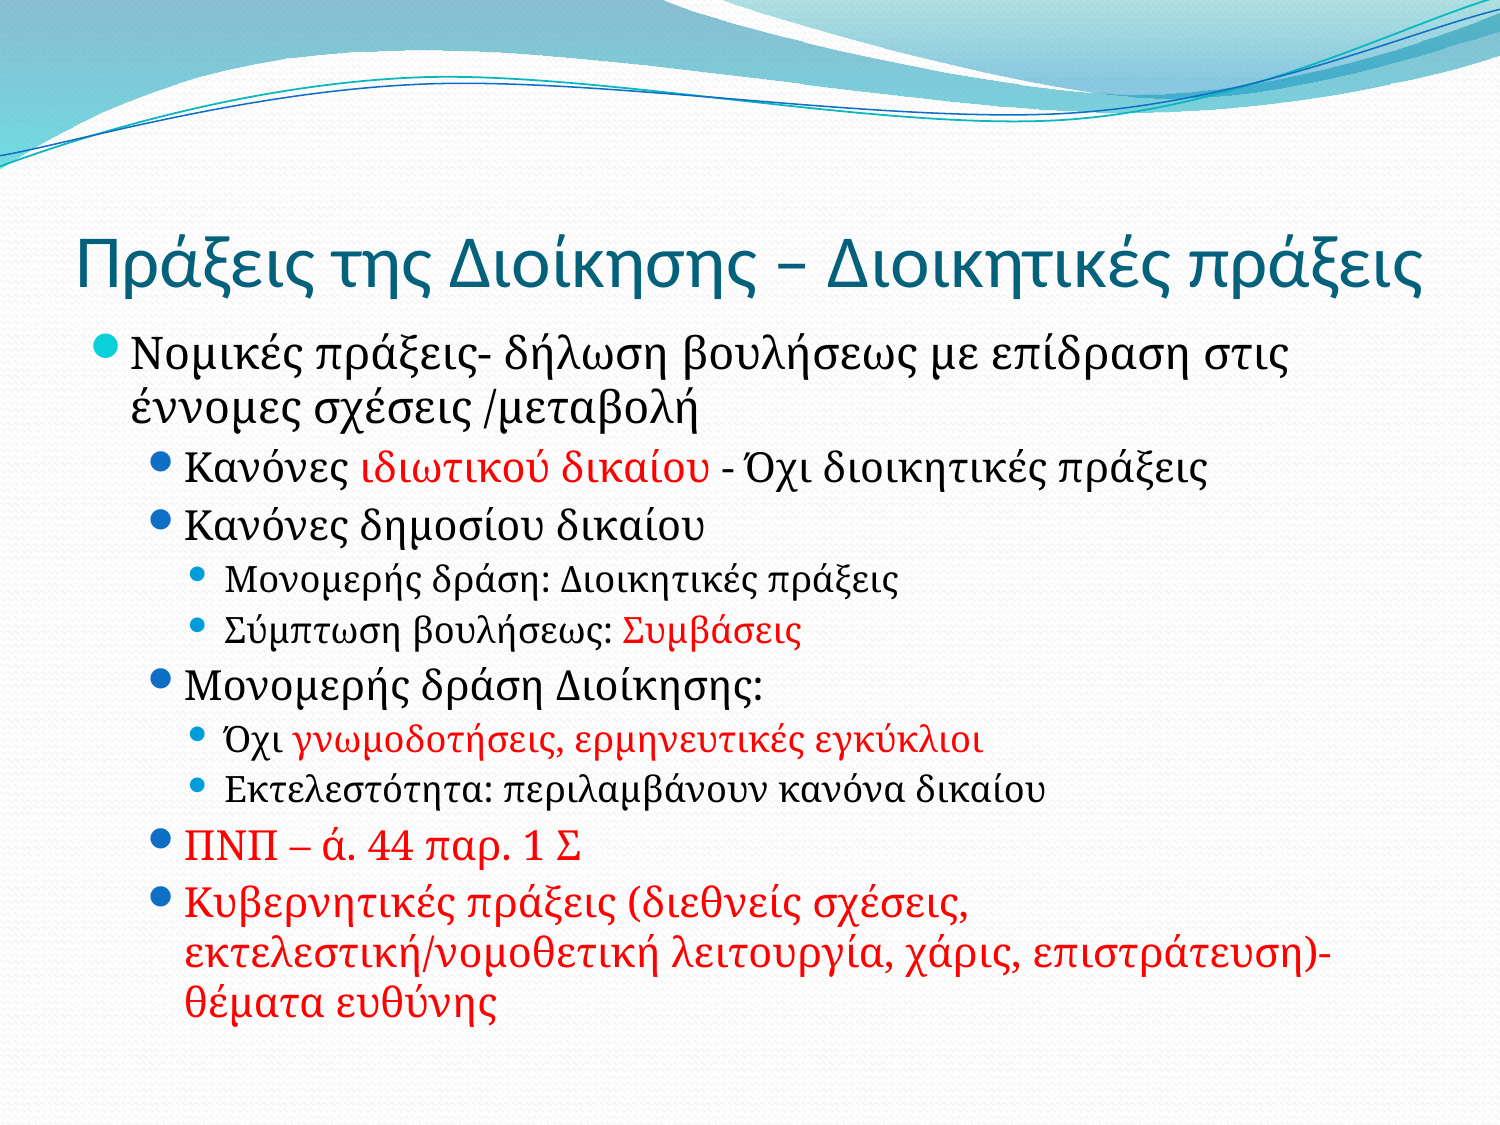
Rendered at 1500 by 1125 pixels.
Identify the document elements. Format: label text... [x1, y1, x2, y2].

list Νομικές πράξεις- δήλωση βουλήσεως με επίδραση στις έννομες σχέσεις /μεταβολή Κανόνες ιδιωτικού δικαίου - Όχι διοικητικές πράξεις Κανόνες δημοσίου δικαίου Μονομερής δράση: Διοικητικές πράξεις Σύμπτωση βουλήσεως: Συμβάσεις Μονομερής δράση Διοίκησης: Όχι γνωμοδοτήσεις, ερμηνευτικές εγκύκλιοι Εκτελεστότητα: περιλαμβάνουν κανόνα δικαίου ΠΝΠ – ά. 44 παρ. 1 Σ Κυβερνητικές πράξεις (διεθνείς σχέσεις, εκτελεστική/νομοθετική λειτουργία, χάρις, επιστράτευση)- θέματα ευθύνης [75, 317, 1425, 1038]
title Πράξεις της Διοίκησης – Διοικητικές πράξεις [75, 115, 1425, 303]
